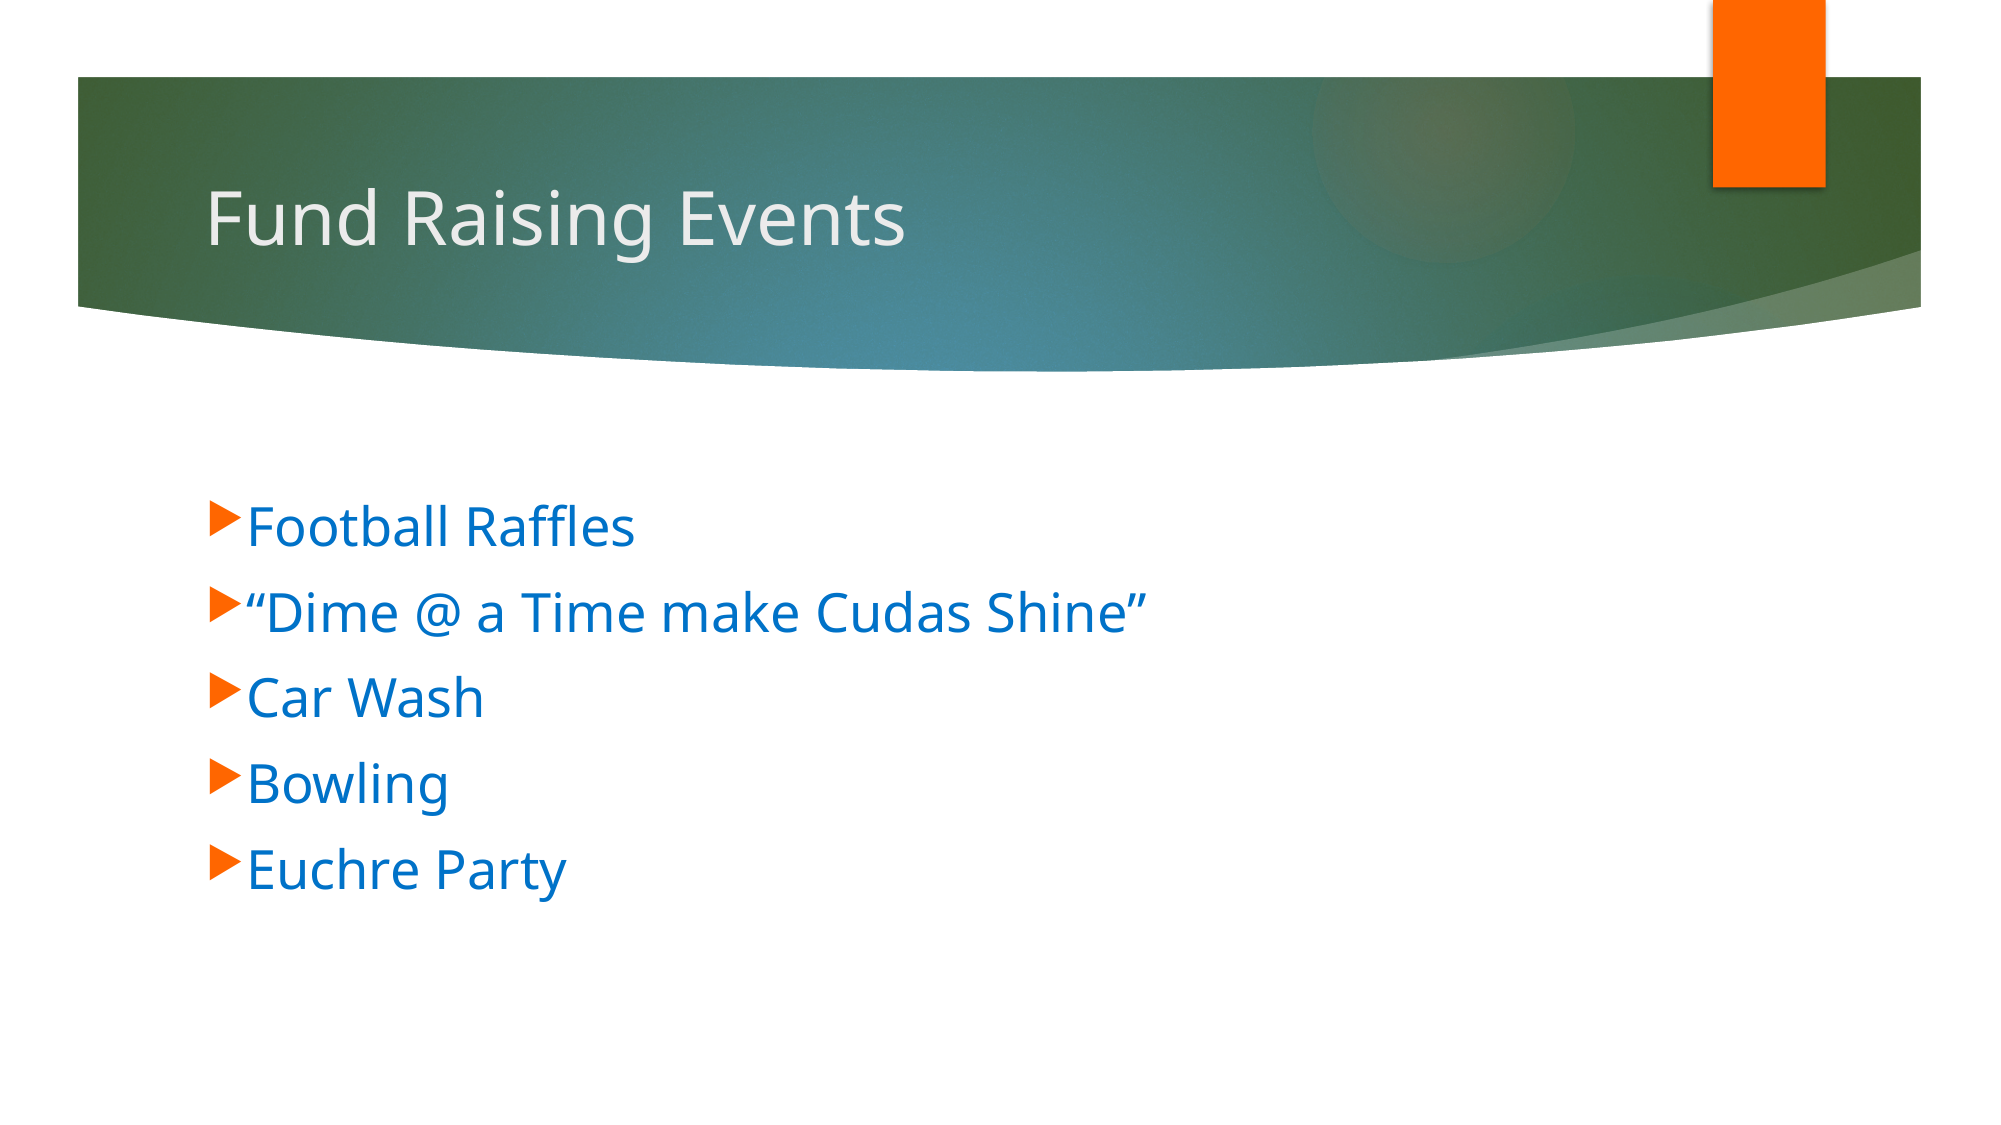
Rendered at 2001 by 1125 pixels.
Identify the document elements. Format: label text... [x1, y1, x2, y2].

list Football Raffles “Dime @ a Time make Cudas Shine” Car Wash Bowling Euchre Party [40, 418, 1296, 980]
title Fund Raising Events [189, 155, 1627, 275]
